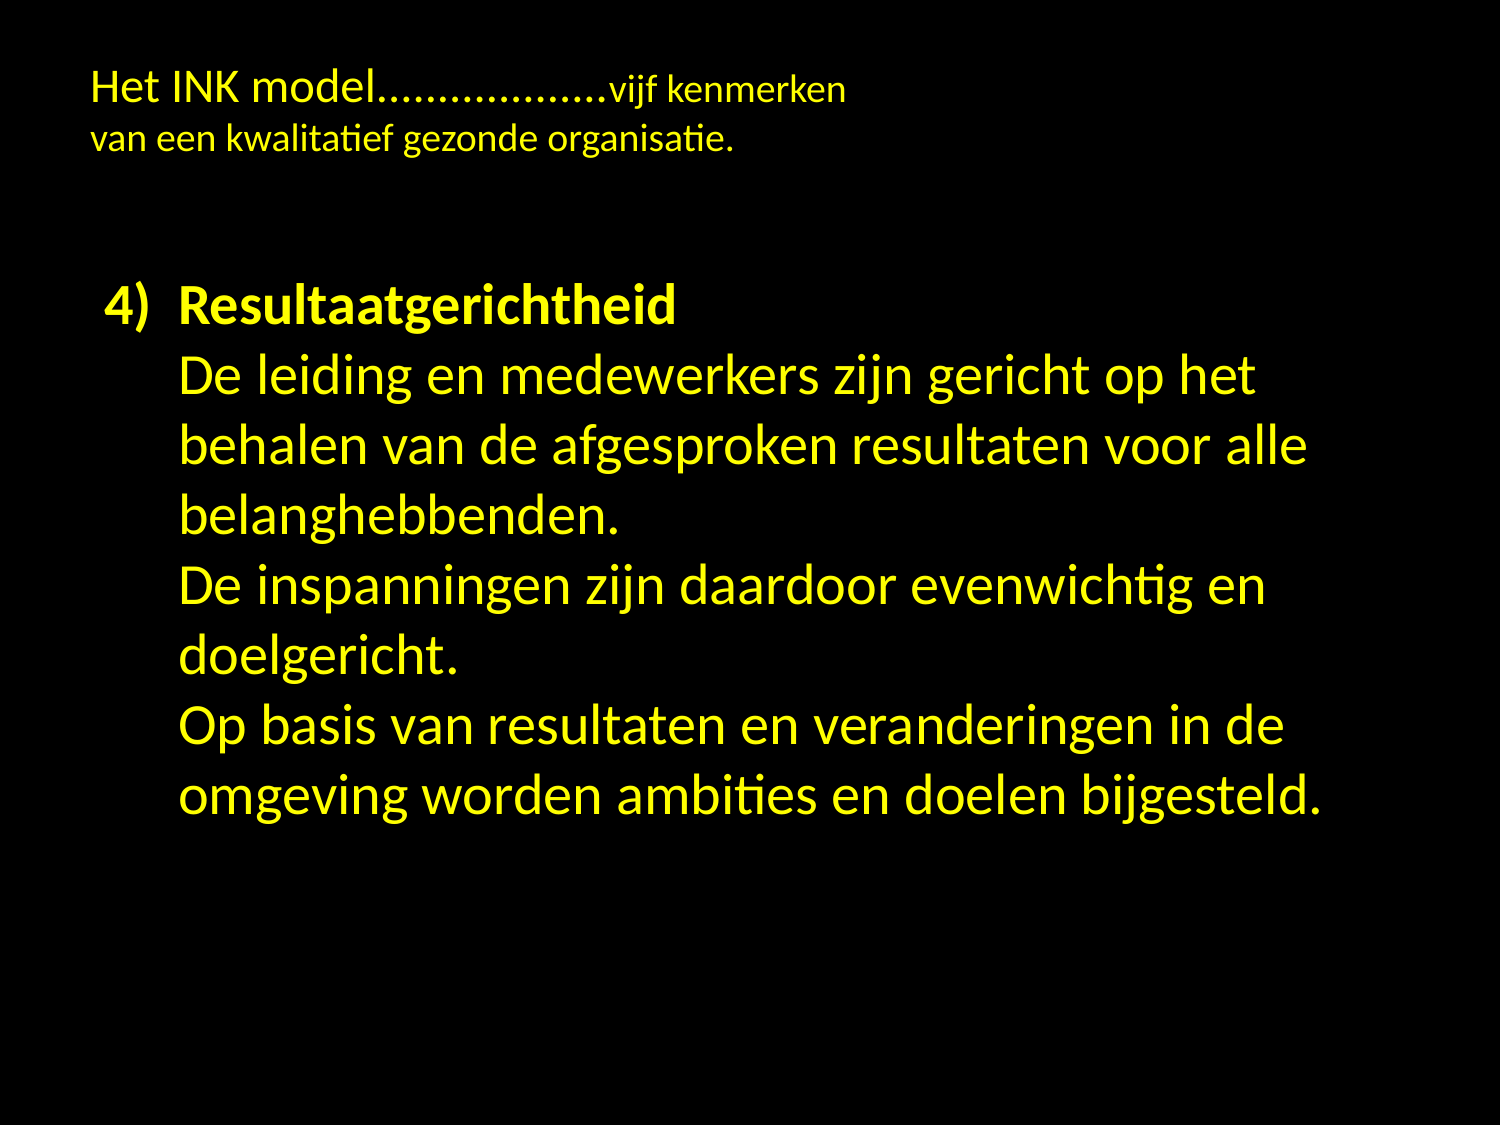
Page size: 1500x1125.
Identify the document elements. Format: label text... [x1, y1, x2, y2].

title Het INK model...................vijf kenmerken van een kwalitatief gezonde organisatie. [75, 45, 1429, 168]
text_box 4) Resultaatgerichtheid De leiding en medewerkers zijn gericht op het behalen van de afgesproken resultaten voor alle belanghebbenden. De inspanningen zijn daardoor evenwichtig en doelgericht. Op basis van resultaten en veranderingen in de omgeving worden ambities en doelen bijgesteld. [89, 258, 1418, 834]
